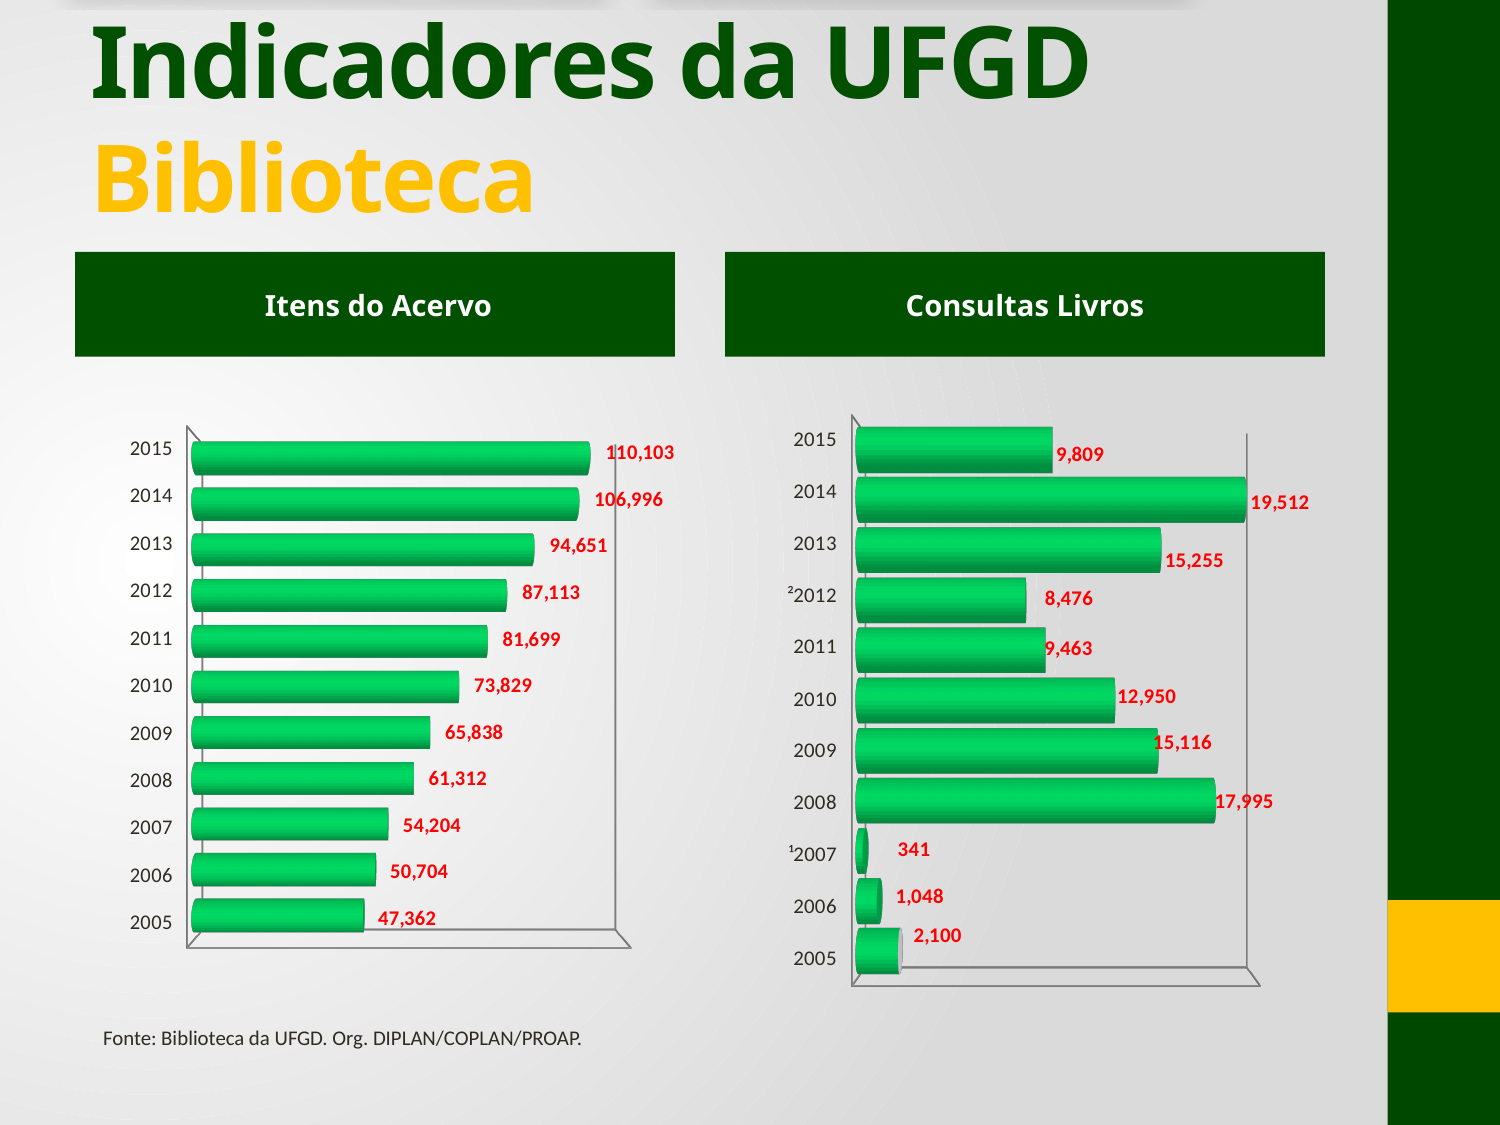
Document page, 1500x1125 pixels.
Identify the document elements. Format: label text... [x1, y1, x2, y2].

list Consultas Livros [725, 251, 1325, 352]
chart [74, 356, 676, 1006]
title Indicadores da UFGD Biblioteca [75, 45, 1325, 185]
chart [724, 356, 1326, 1006]
list Itens do Acervo [75, 251, 675, 352]
text_box Fonte: Biblioteca da UFGD. Org. DIPLAN/COPLAN/PROAP. [88, 1017, 685, 1058]
